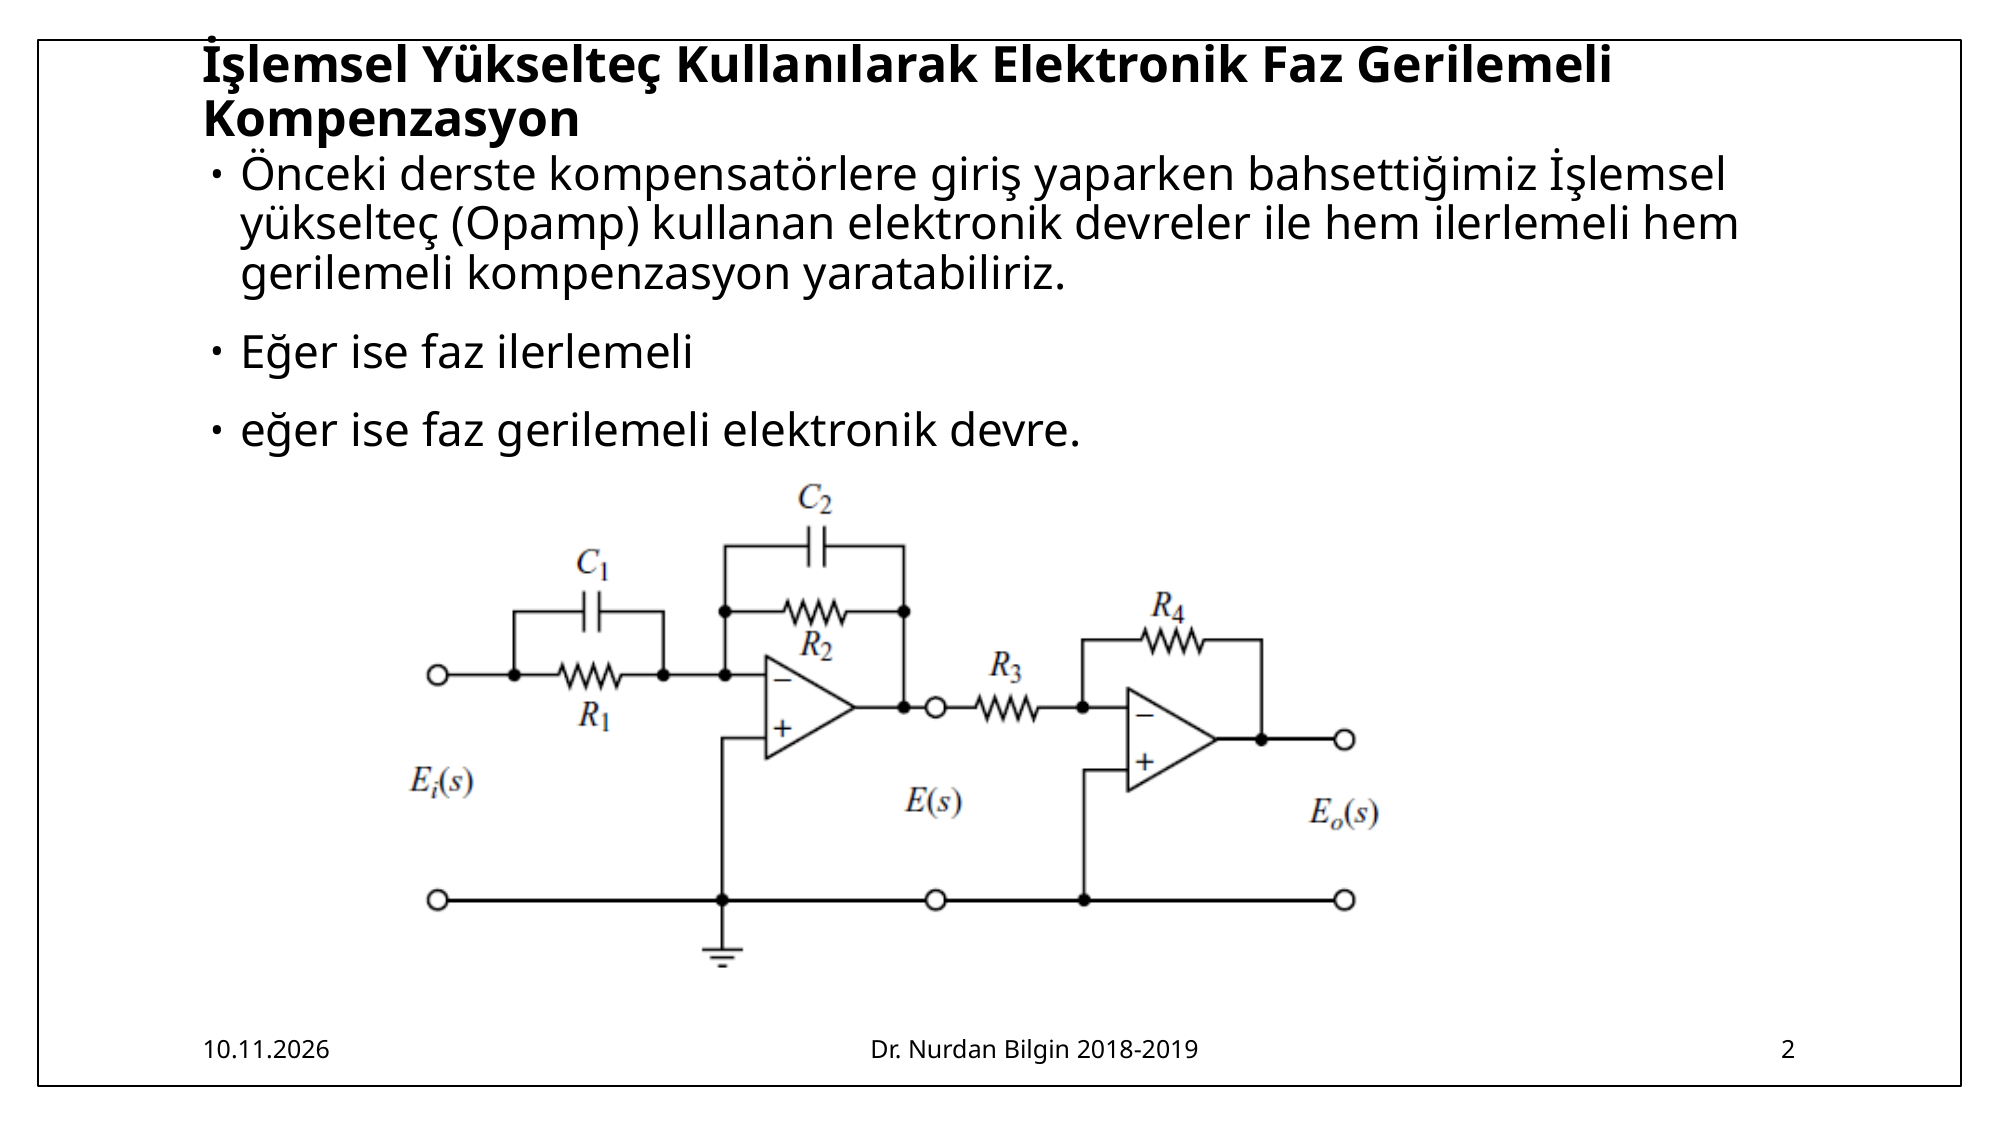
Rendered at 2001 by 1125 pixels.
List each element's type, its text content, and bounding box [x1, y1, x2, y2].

title İşlemsel Yükselteç Kullanılarak Elektronik Faz Gerilemeli Kompenzasyon [187, 59, 1808, 128]
slide_number 2 [1530, 1020, 1811, 1081]
picture [395, 476, 1400, 979]
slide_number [187, 1020, 570, 1081]
footer Dr. Nurdan Bilgin 2018-2019 [647, 1020, 1422, 1081]
